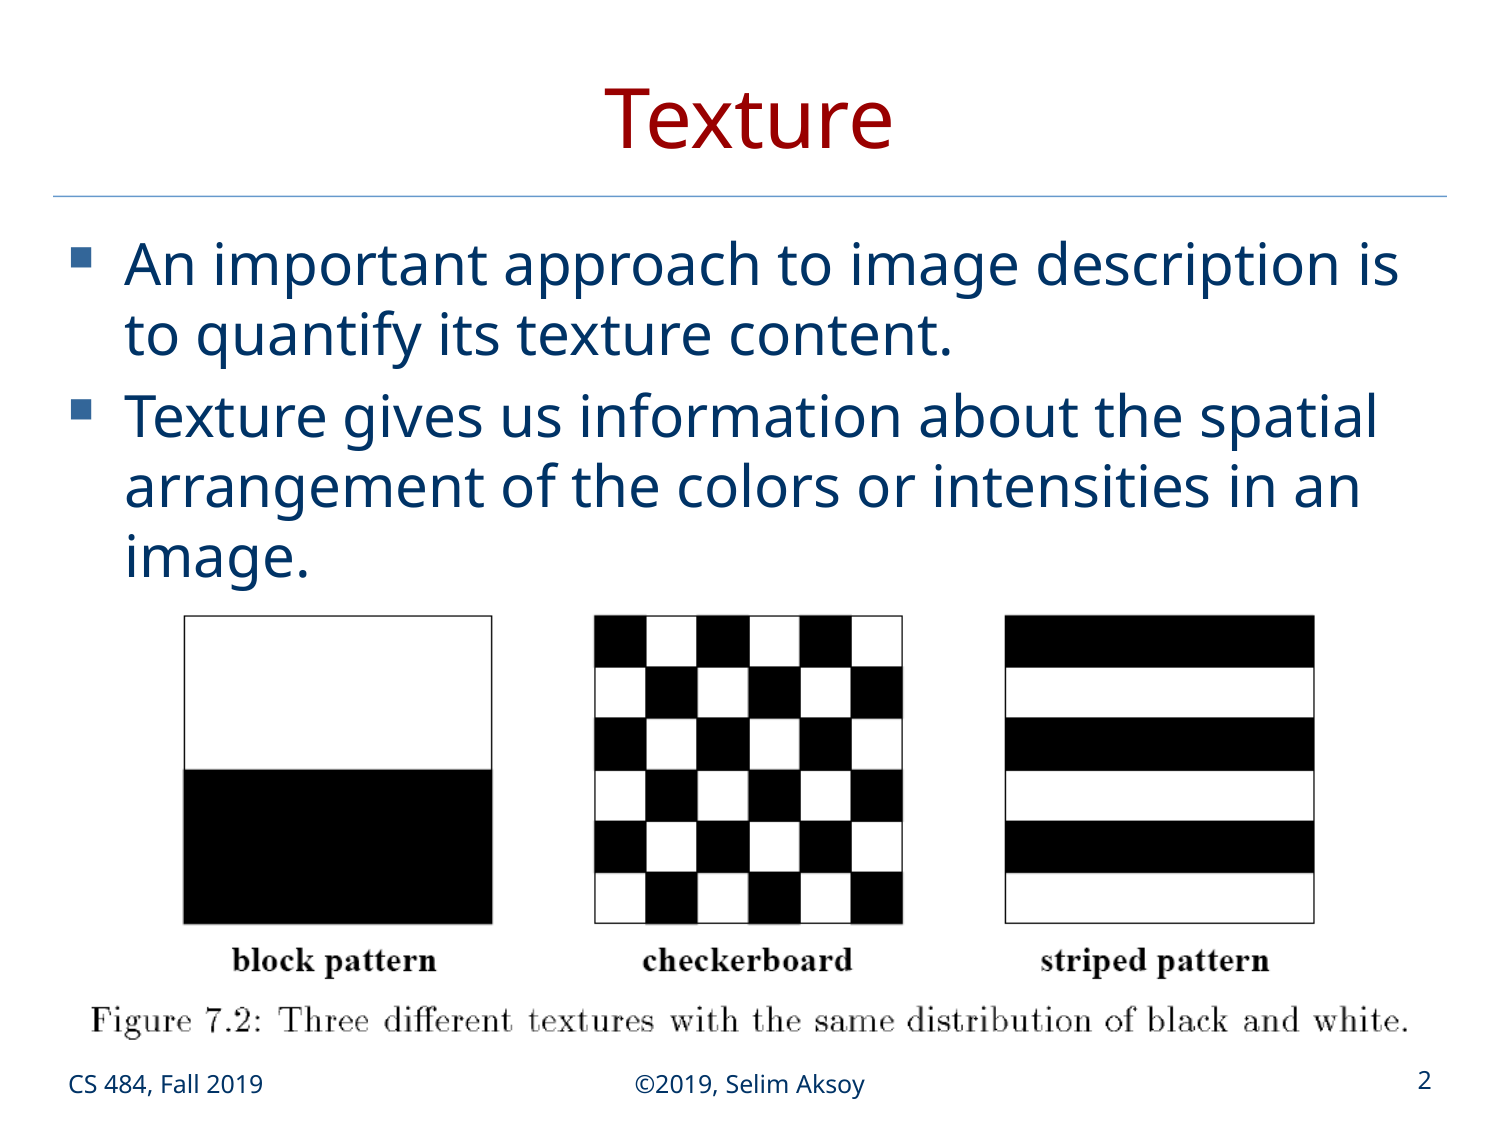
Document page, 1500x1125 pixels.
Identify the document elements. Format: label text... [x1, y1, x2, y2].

list An important approach to image description is to quantify its texture content. Texture gives us information about the spatial arrangement of the colors or intensities in an image. [53, 220, 1447, 610]
title Texture [53, 31, 1447, 173]
slide_number CS 484, Fall 2019 [52, 1052, 366, 1107]
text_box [85, 609, 1415, 1044]
footer ©2019, Selim Aksoy [511, 1052, 988, 1107]
slide_number 2 [1134, 1052, 1448, 1107]
